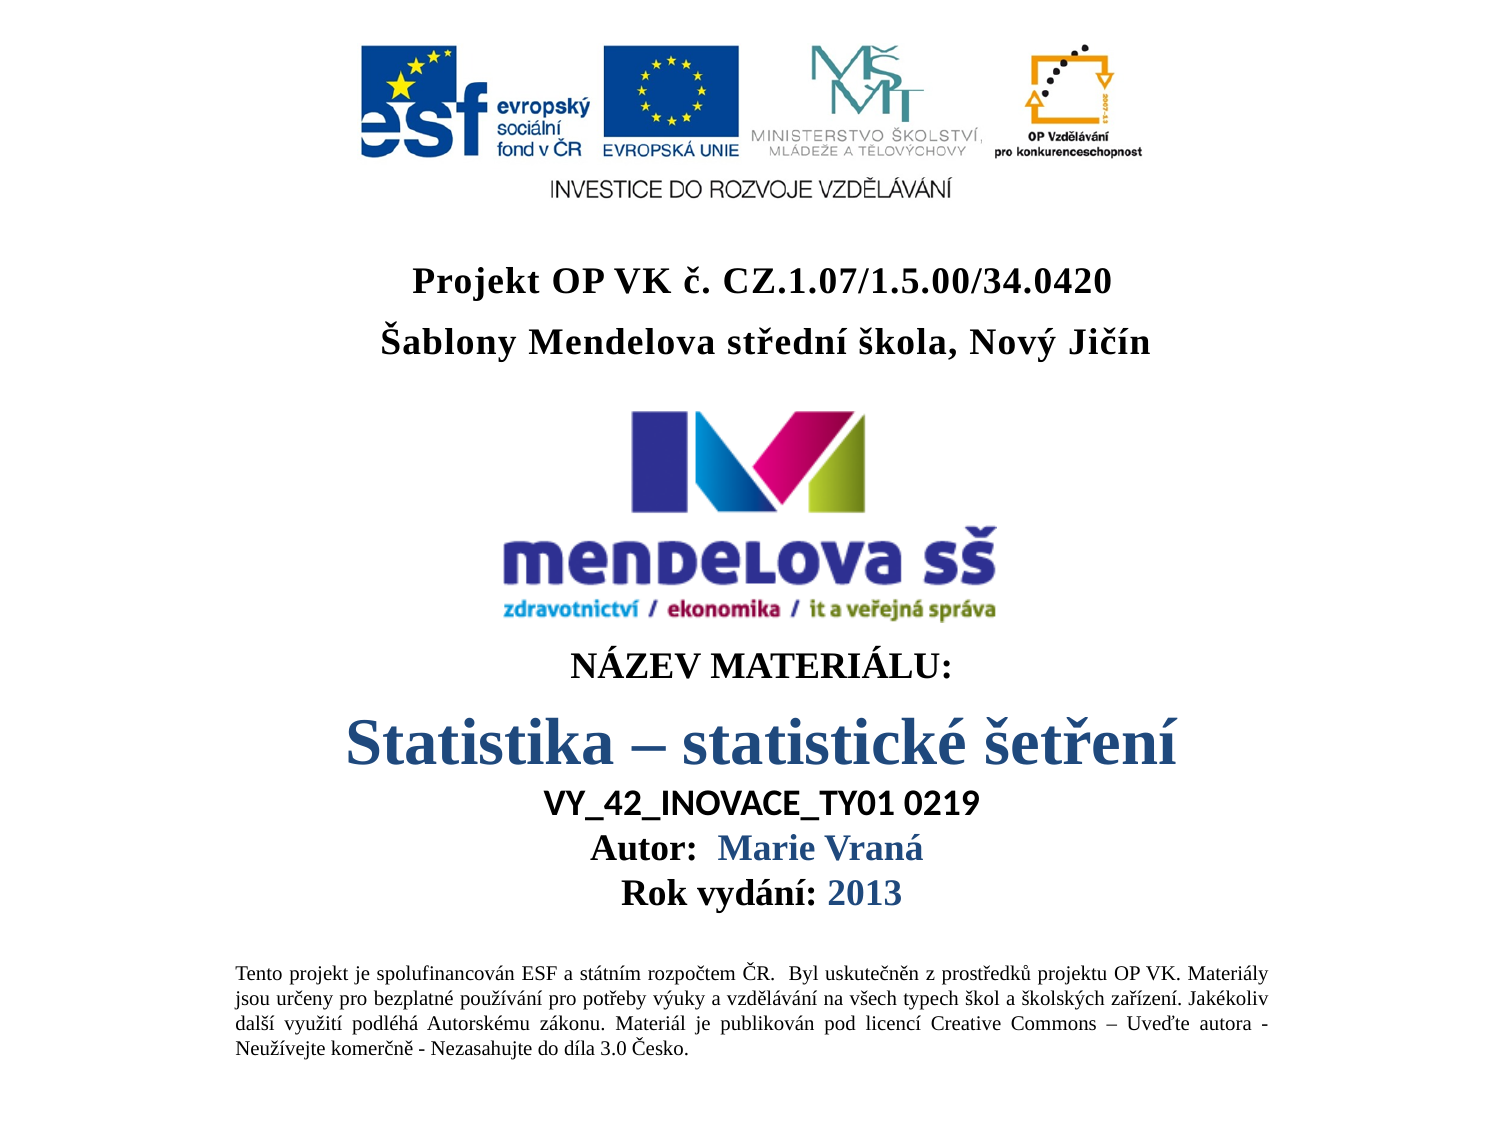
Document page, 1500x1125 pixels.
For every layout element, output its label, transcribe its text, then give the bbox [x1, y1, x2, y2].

text_box Tento projekt je spolufinancován ESF a státním rozpočtem ČR. Byl uskutečněn z prostředků projektu OP VK. Materiály jsou určeny pro bezplatné používání pro potřeby výuky a vzdělávání na všech typech škol a školských zařízení. Jakékoliv další využití podléhá Autorskému zákonu. Materiál je publikován pod licencí Creative Commons – Uveďte autora - Neužívejte komerčně - Nezasahujte do díla 3.0 Česko. [220, 952, 1284, 1067]
text_box Šablony Mendelova střední škola, Nový Jičín [330, 309, 1202, 369]
picture [503, 410, 997, 623]
text_box název materiálu: Statistika – statistické šetření VY_42_INOVACE_TY01 0219 Autor: Marie Vraná Rok vydání: 2013 [112, 633, 1412, 921]
text_box Projekt OP VK č. CZ.1.07/1.5.00/34.0420 [397, 248, 1129, 309]
picture [356, 43, 1148, 201]
